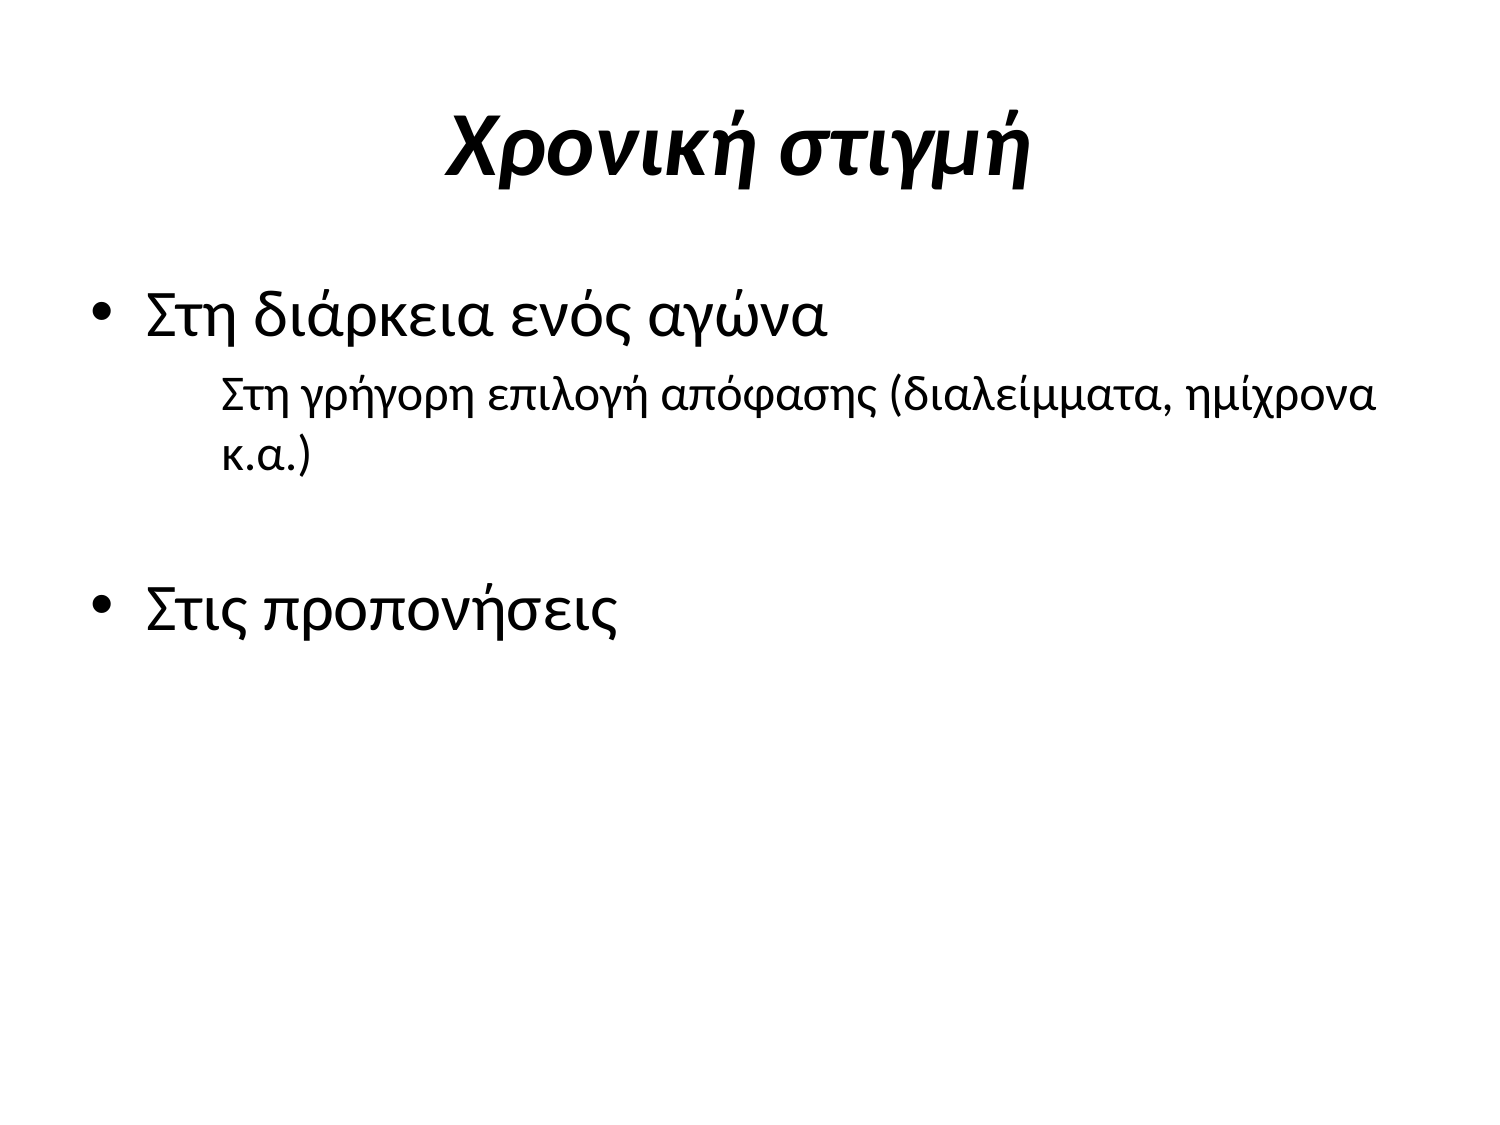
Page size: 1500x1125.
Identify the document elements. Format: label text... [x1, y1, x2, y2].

list Στη διάρκεια ενός αγώνα Στη γρήγορη επιλογή απόφασης (διαλείμματα, ημίχρονα κ.α.) Στις προπονήσεις [75, 262, 1425, 1005]
title Χρονική στιγμή [75, 45, 1425, 233]
